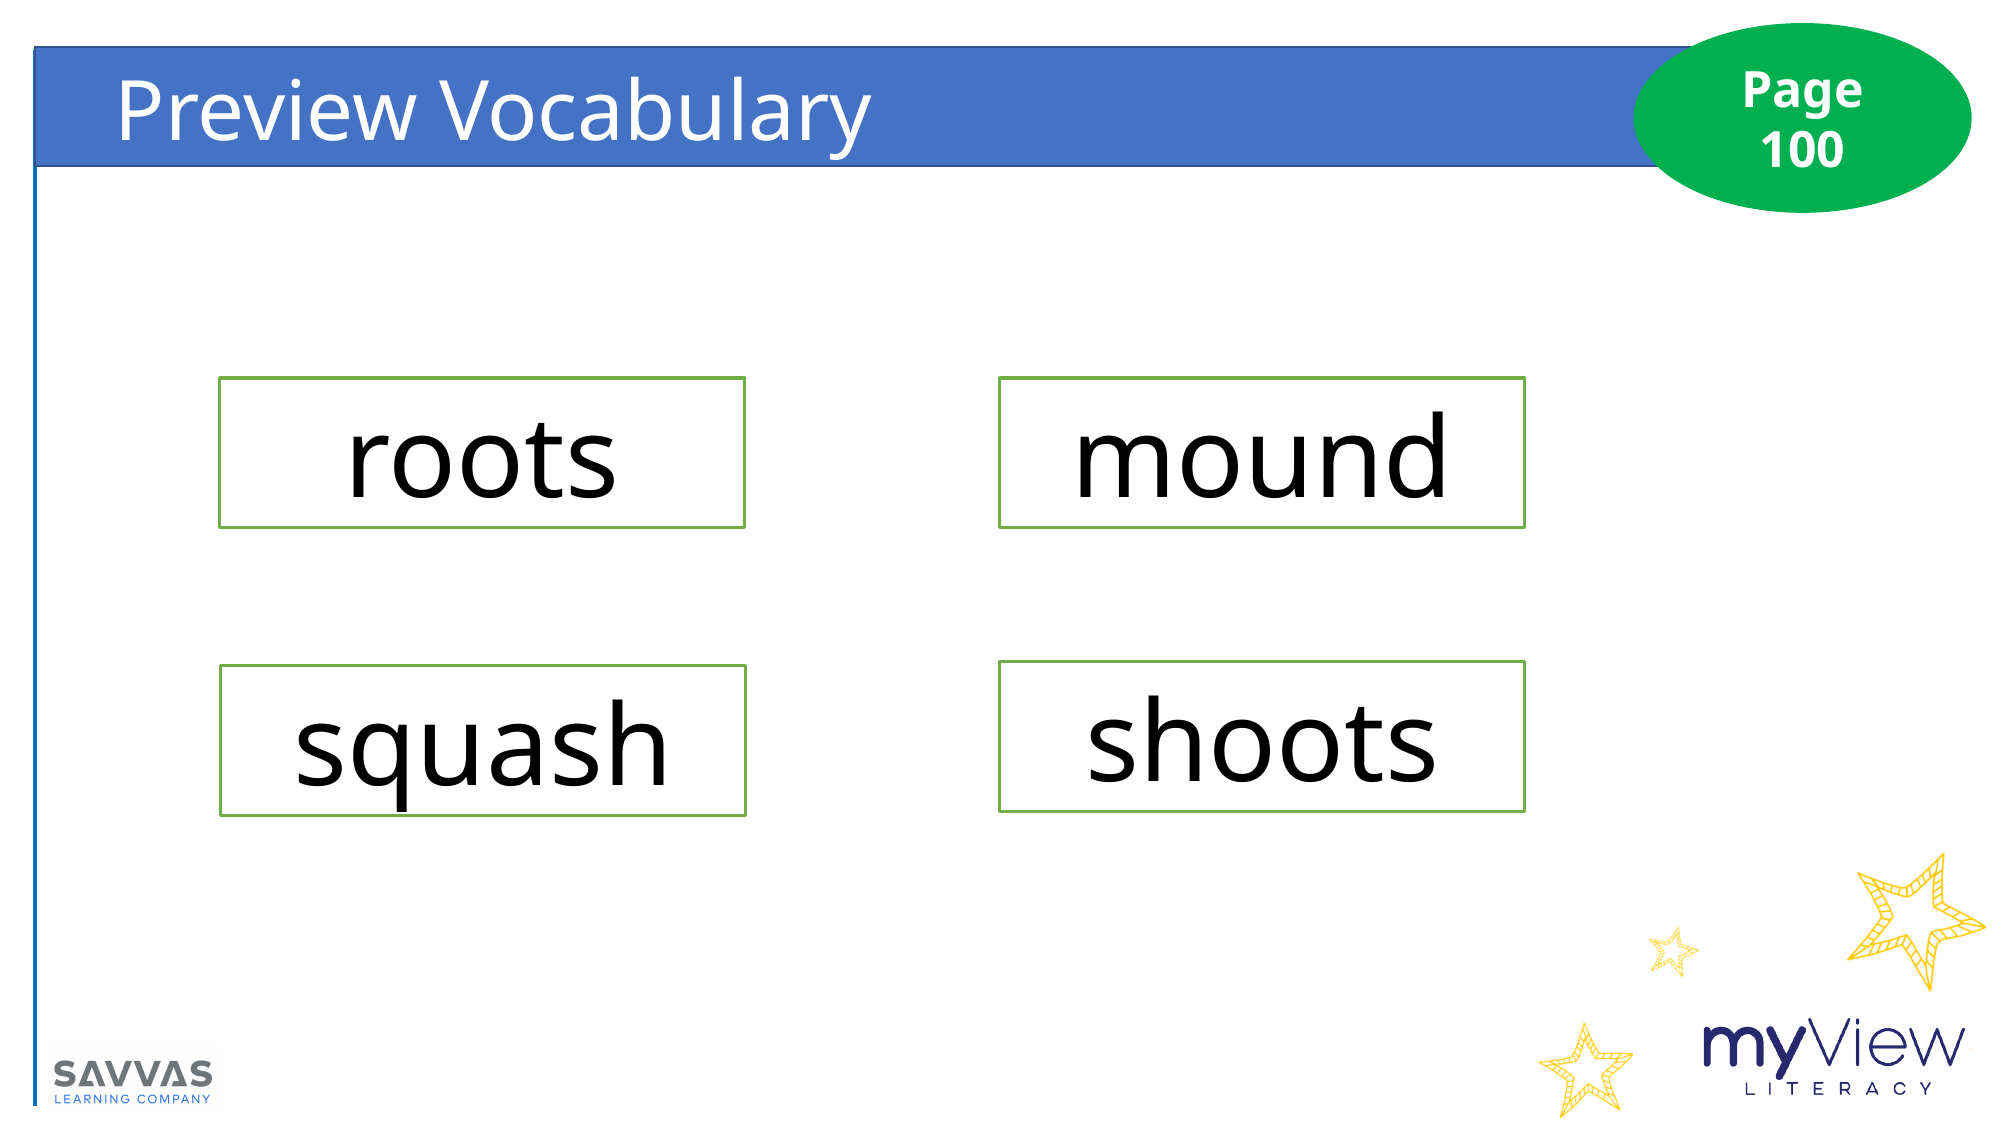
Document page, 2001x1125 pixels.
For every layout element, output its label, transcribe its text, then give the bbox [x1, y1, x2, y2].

picture [1509, 814, 2000, 1125]
text_box mound [999, 377, 1525, 528]
text_box roots [219, 377, 745, 528]
text_box shoots [999, 661, 1525, 812]
picture [48, 1043, 220, 1113]
text_box Preview Vocabulary [34, 46, 1690, 167]
text_box squash [220, 665, 746, 816]
text_box Page 100 [1633, 23, 1972, 213]
